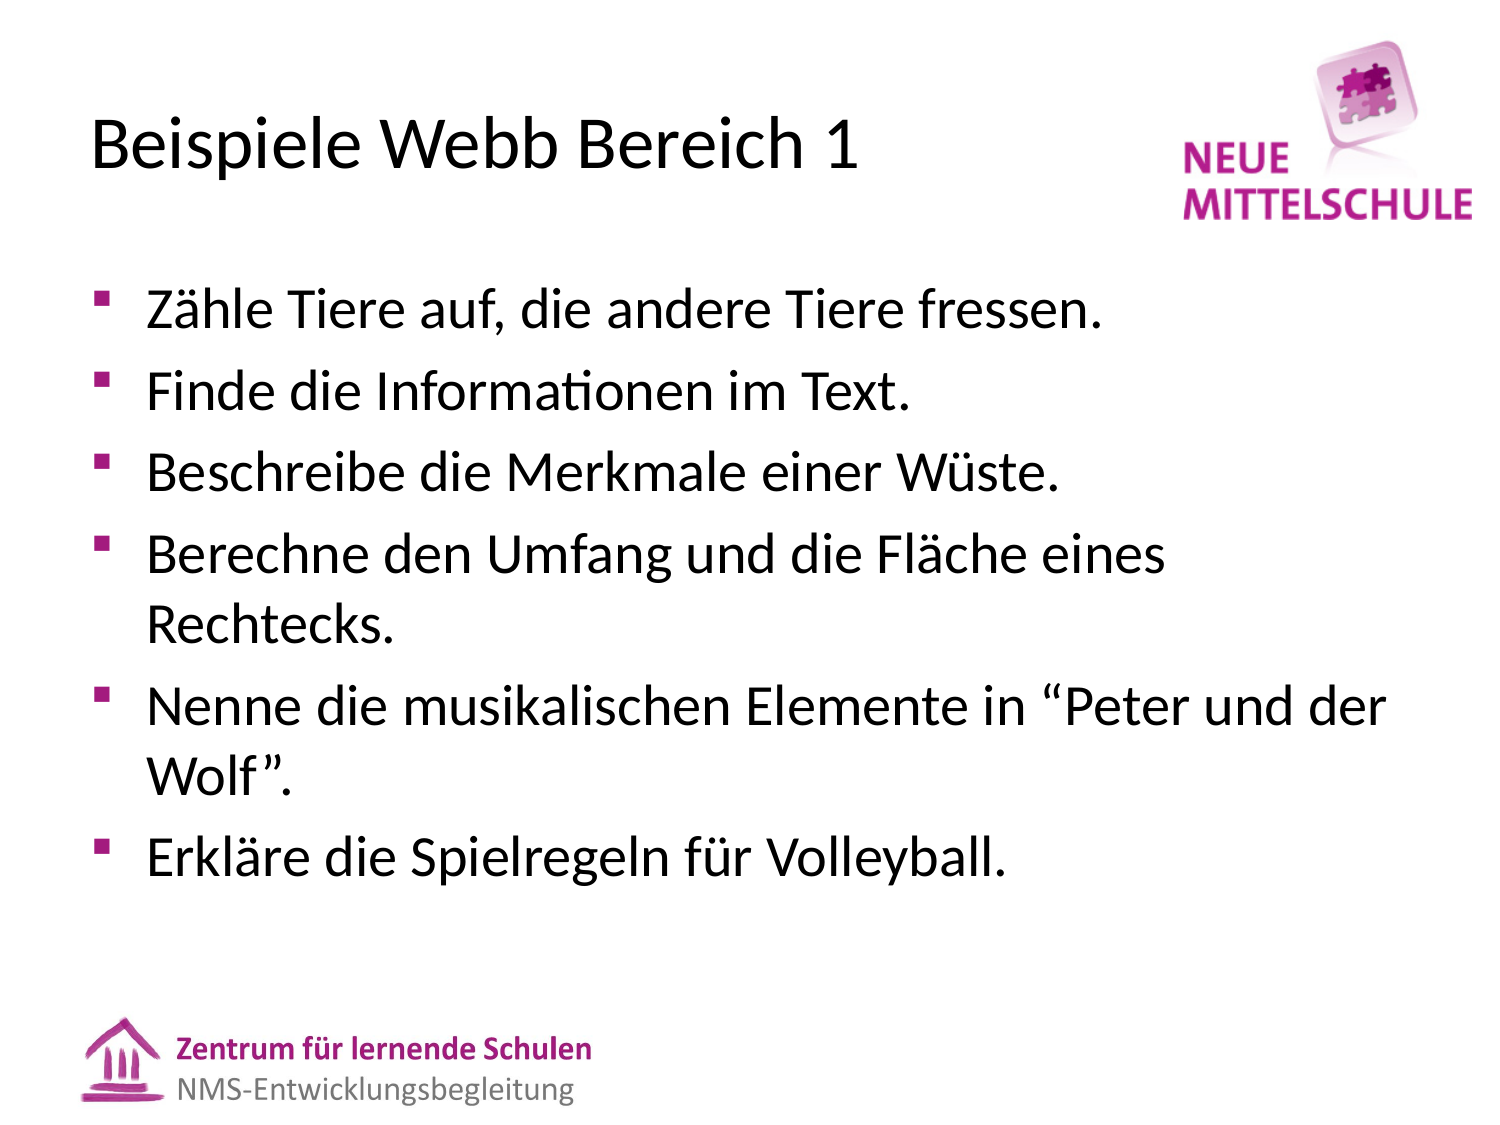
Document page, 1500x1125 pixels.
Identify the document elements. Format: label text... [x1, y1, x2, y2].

list Zähle Tiere auf, die andere Tiere fressen. Finde die Informationen im Text. Beschreibe die Merkmale einer Wüste. Berechne den Umfang und die Fläche eines Rechtecks. Nenne die musikalischen Elemente in “Peter und der Wolf”. Erkläre die Spielregeln für Volleyball. [75, 262, 1425, 1005]
title Beispiele Webb Bereich 1 [75, 45, 1152, 233]
picture [77, 1011, 632, 1125]
picture [1183, 24, 1472, 220]
